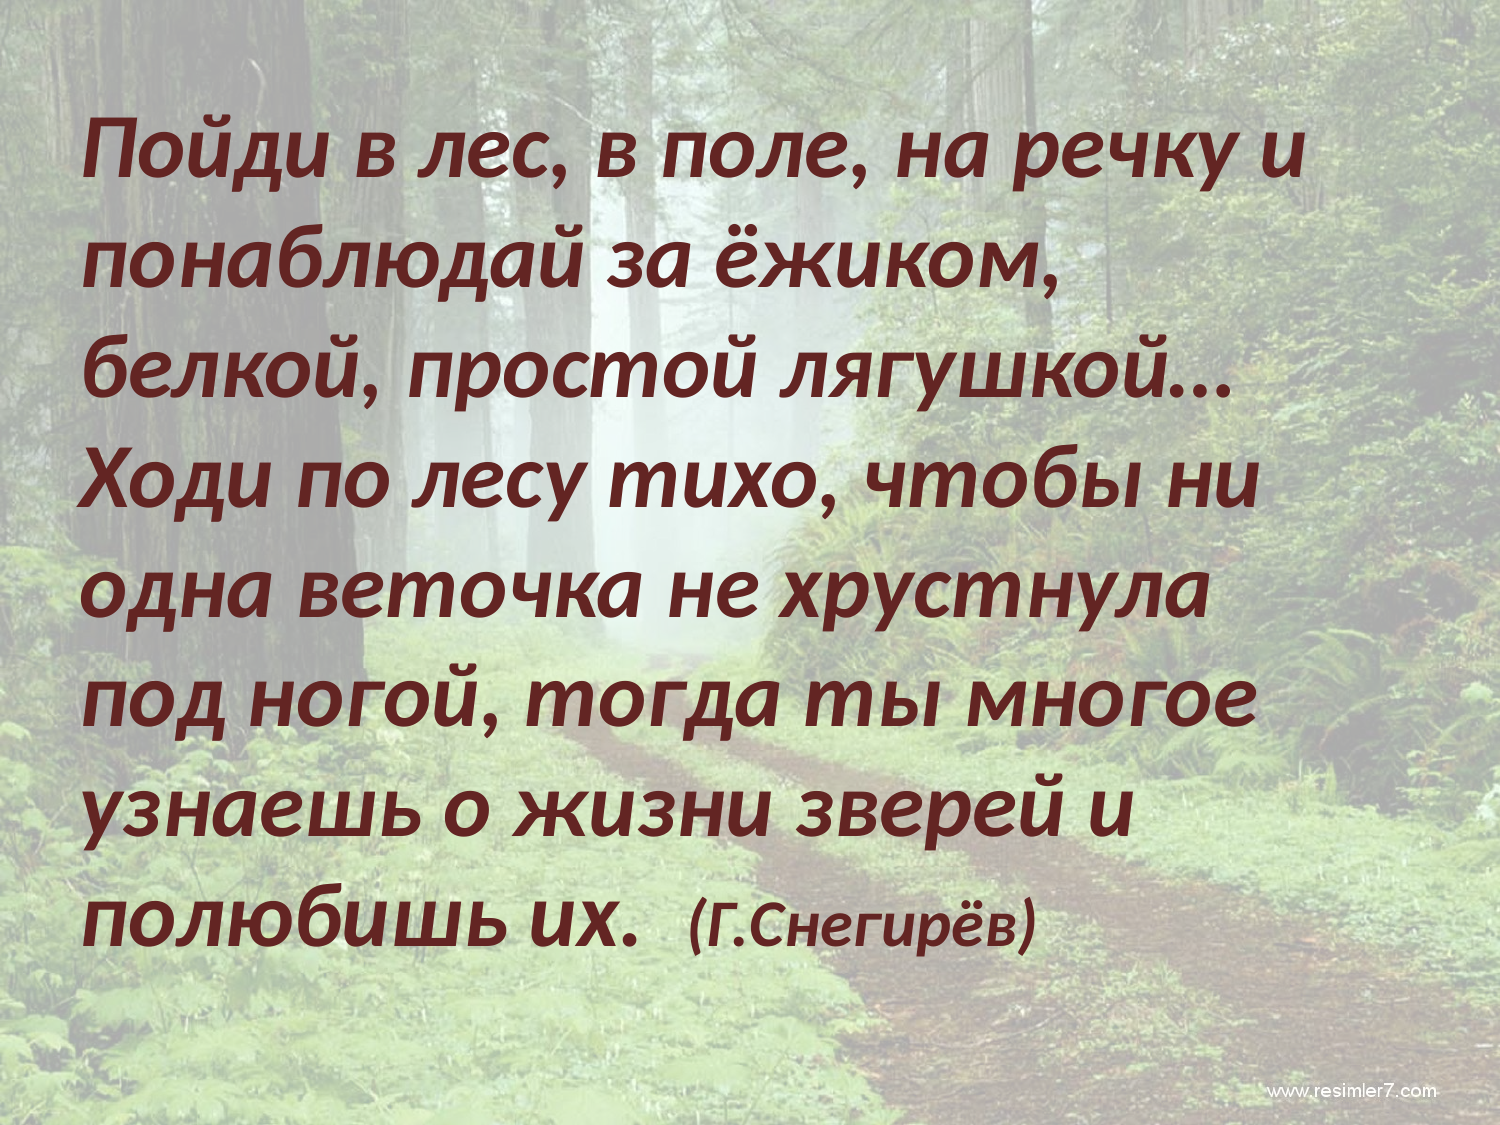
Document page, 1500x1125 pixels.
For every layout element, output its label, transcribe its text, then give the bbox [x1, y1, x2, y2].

text_box Пойди в лес, в поле, на речку и понаблюдай за ёжиком, белкой, простой лягушкой… Ходи по лесу тихо, чтобы ни одна веточка не хрустнула под ногой, тогда ты многое узнаешь о жизни зверей и полюбишь их. (Г.Снегирёв) [64, 78, 1376, 973]
